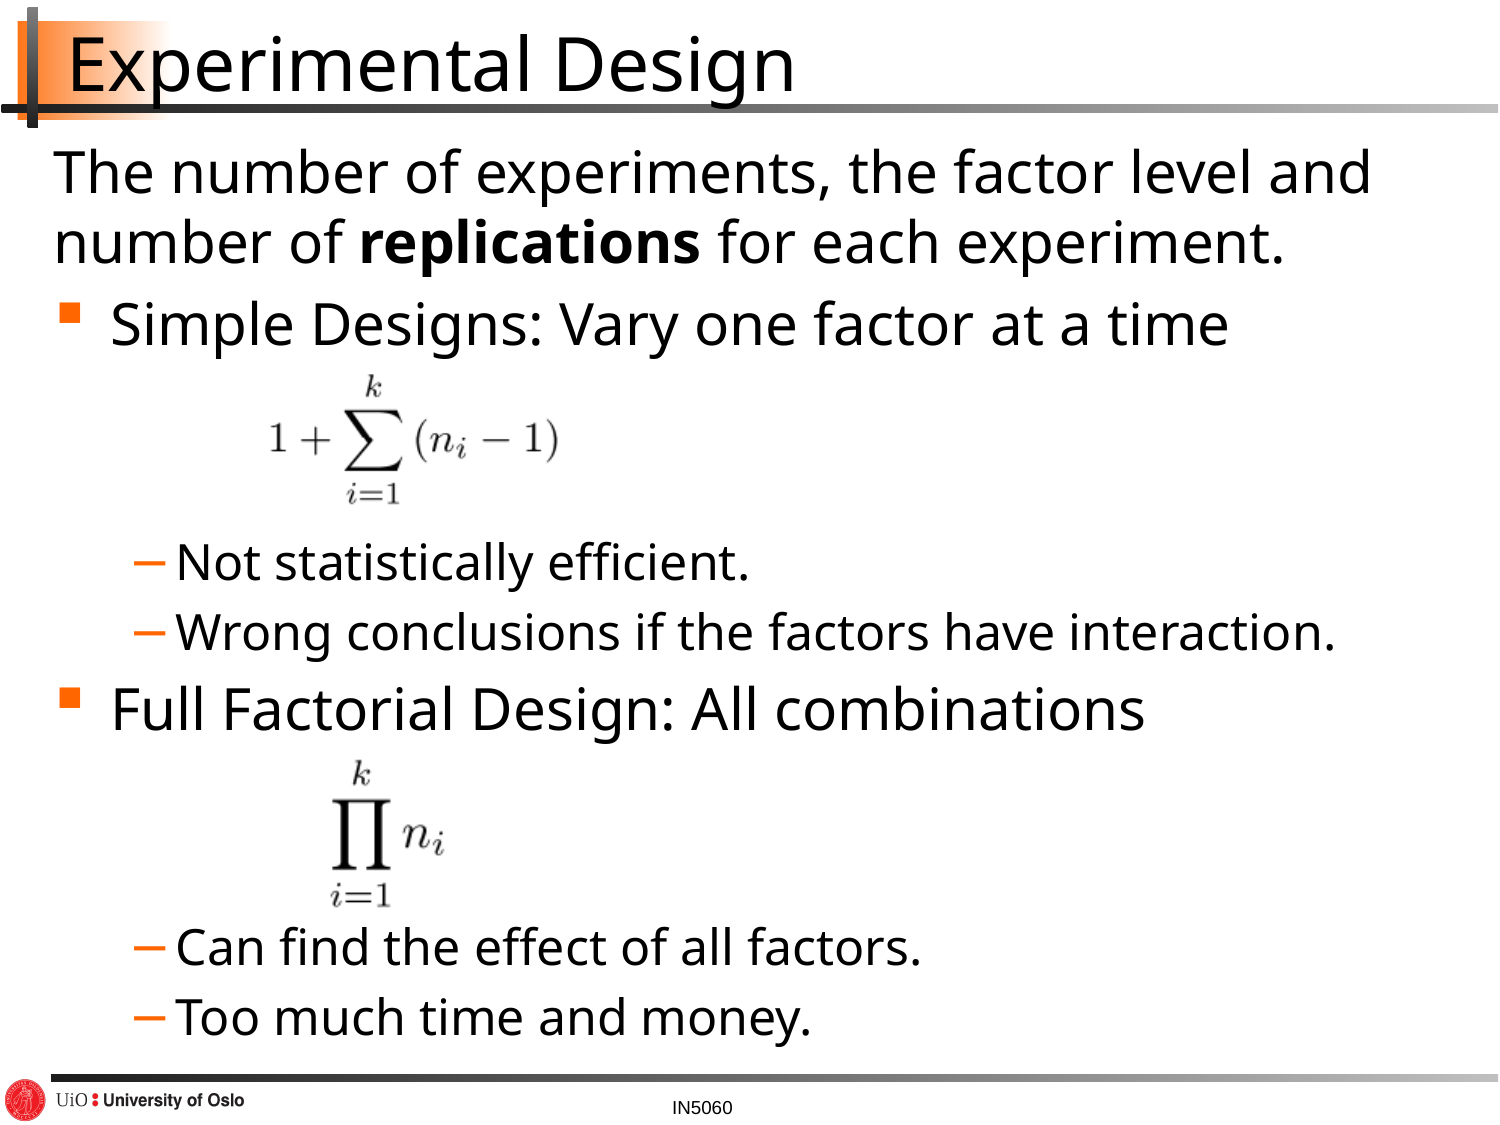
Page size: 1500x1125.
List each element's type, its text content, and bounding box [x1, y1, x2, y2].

list The number of experiments, the factor level and number of replications for each experiment. Simple Designs: Vary one factor at a time Not statistically efficient. Wrong conclusions if the factors have interaction. Full Factorial Design: All combinations Can find the effect of all factors. Too much time and money. [38, 127, 1471, 1055]
title Experimental Design [51, 20, 1495, 113]
picture [318, 757, 464, 922]
picture [265, 366, 579, 521]
